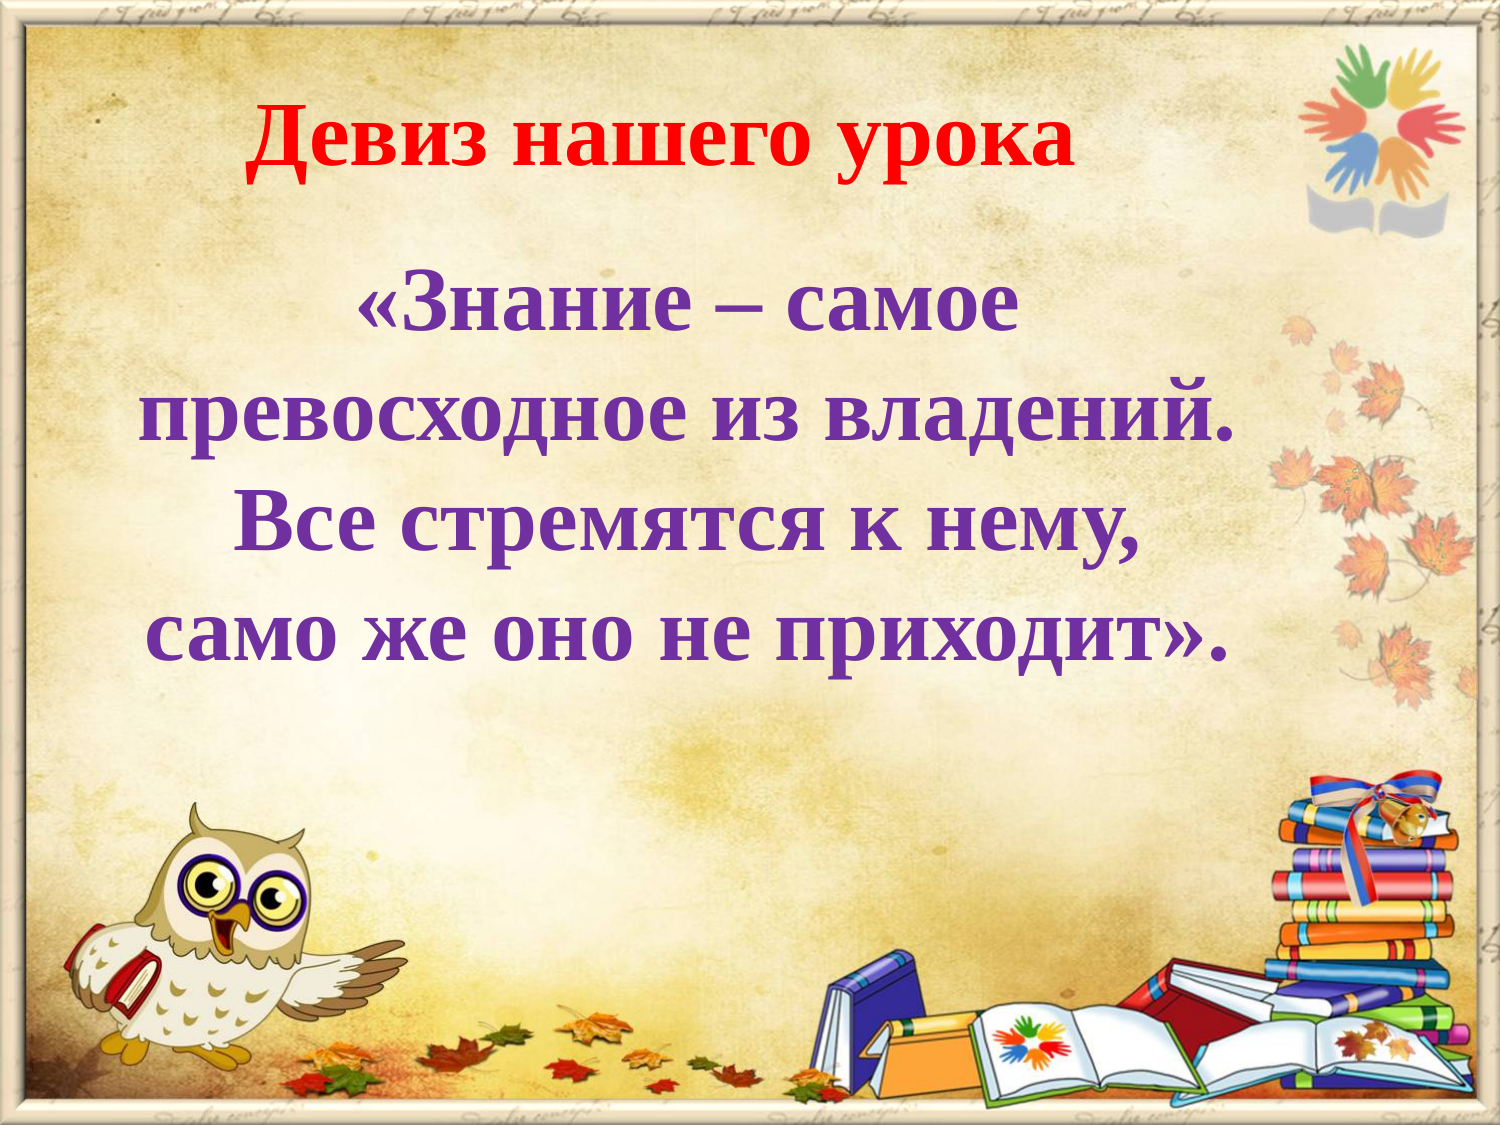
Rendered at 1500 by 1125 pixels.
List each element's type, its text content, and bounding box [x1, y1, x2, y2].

text_box «Знание – самое превосходное из владений. Все стремятся к нему, само же оно не приходит». [112, 231, 1264, 687]
text_box Девиз нашего урока [88, 66, 1235, 191]
picture [0, 0, 1500, 1125]
